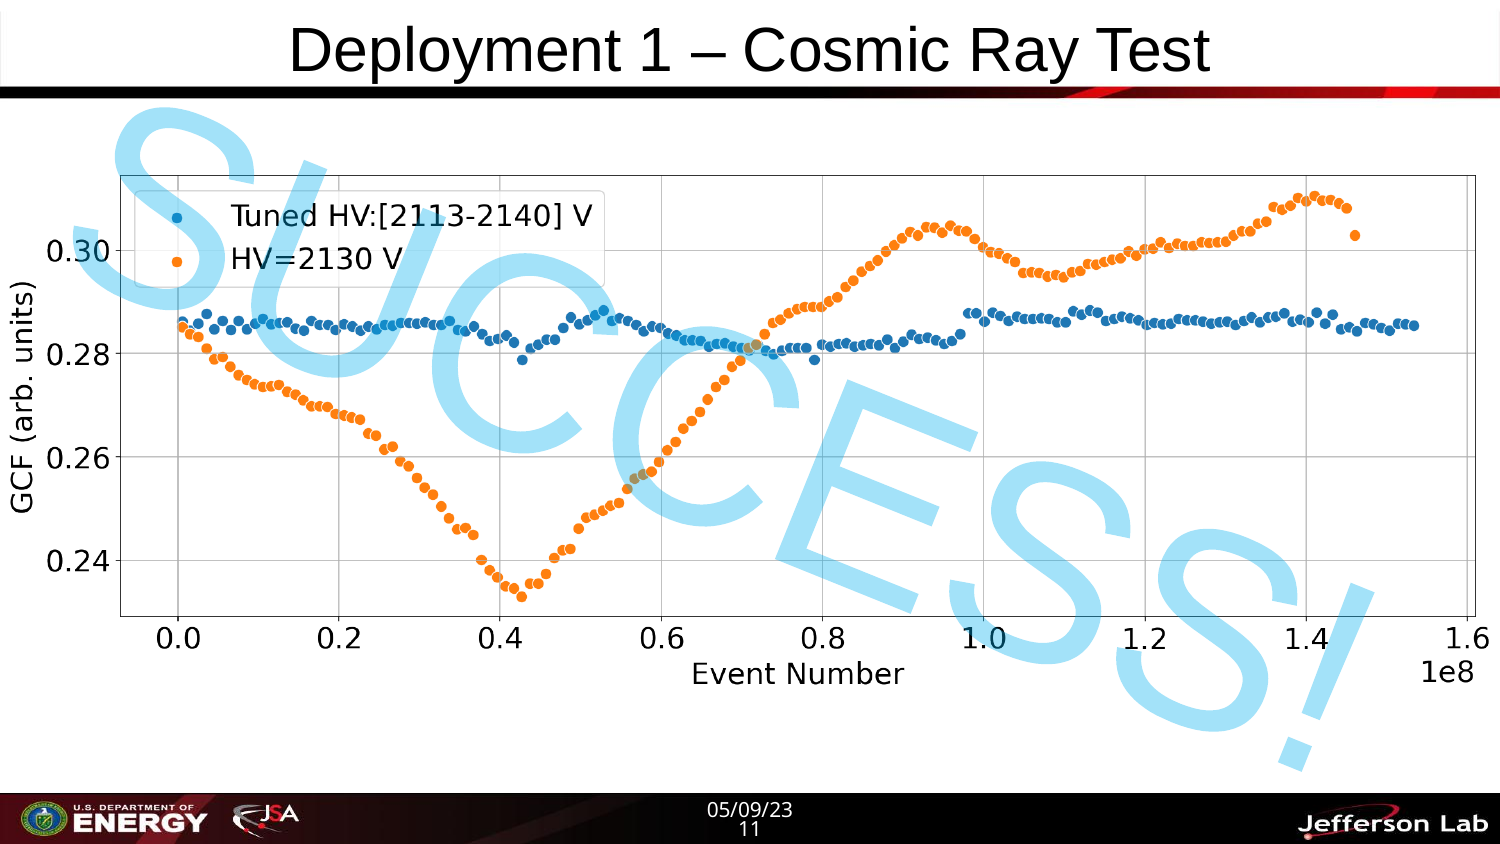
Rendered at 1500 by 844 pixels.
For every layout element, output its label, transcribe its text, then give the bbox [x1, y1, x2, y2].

picture [0, 0, 1500, 844]
text_box 05/09/23 [574, 786, 925, 832]
text_box Deployment 1 – Cosmic Ray Test [75, 29, 1425, 74]
text_box ‹#› [574, 832, 925, 841]
